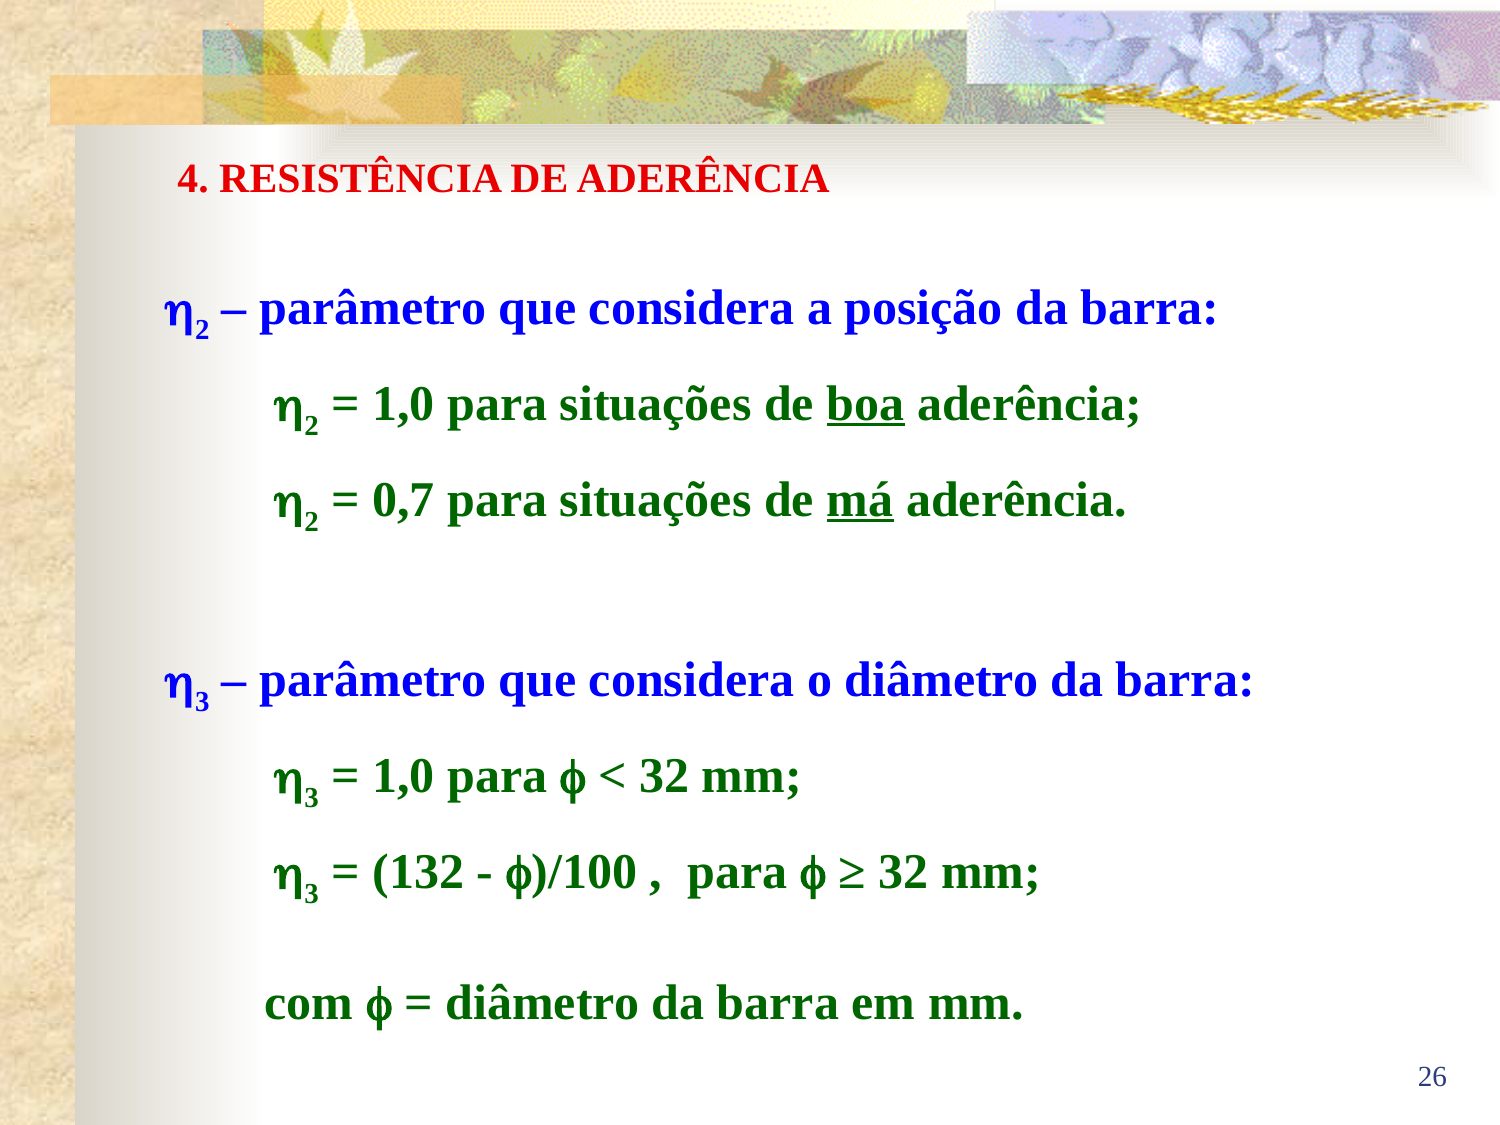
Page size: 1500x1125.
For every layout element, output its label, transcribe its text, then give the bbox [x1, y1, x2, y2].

slide_number 26 [1312, 1025, 1463, 1100]
text_box 2 – parâmetro que considera a posição da barra: 2 = 1,0 para situações de boa aderência; 2 = 0,7 para situações de má aderência. 3 – parâmetro que considera o diâmetro da barra: 3 = 1,0 para  < 32 mm; 3 = (132 - )/100 , para  ≥ 32 mm; com  = diâmetro da barra em mm. [149, 267, 1413, 1037]
text_box 4. RESISTÊNCIA DE ADERÊNCIA [162, 143, 1438, 208]
picture [0, 0, 1500, 1125]
